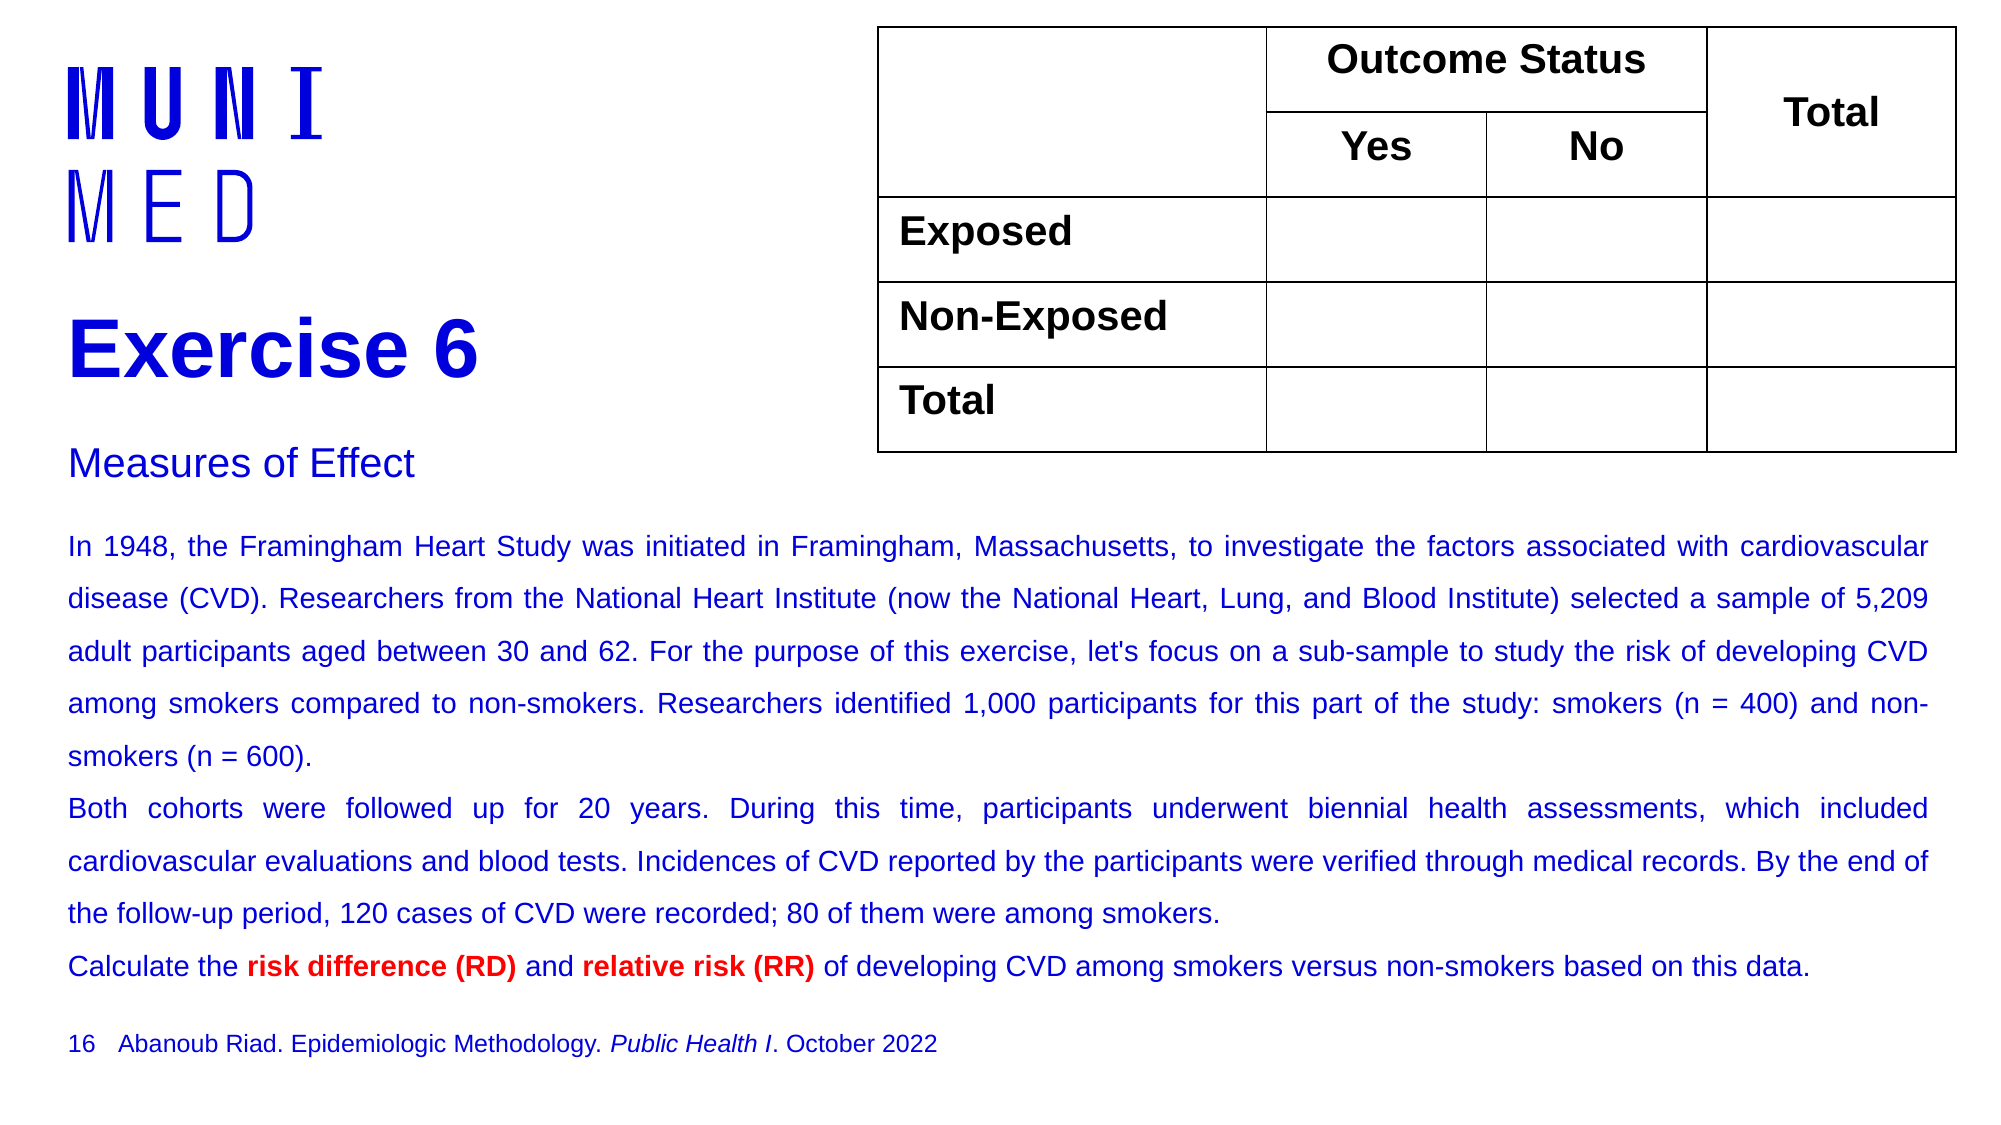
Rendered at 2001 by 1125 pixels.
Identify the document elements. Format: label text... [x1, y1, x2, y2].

table_cell Non-Exposed [879, 283, 1266, 366]
table_cell [1267, 198, 1486, 281]
title Exercise 6 Measures of Effect [67, 302, 548, 509]
table_cell No [1487, 113, 1706, 196]
table_cell [1487, 283, 1706, 366]
table_cell Total [879, 368, 1266, 451]
table_cell [1708, 283, 1955, 366]
table_cell [1487, 198, 1706, 281]
text_box In 1948, the Framingham Heart Study was initiated in Framingham, Massachusetts, to investigate the factors associated with cardiovascular disease (CVD). Researchers from the National Heart Institute (now the National Heart, Lung, and Blood Institute) selected a sample of 5,209 adult participants aged between 30 and 62. For the purpose of this exercise, let's focus on a sub-sample to study the risk of developing CVD among smokers compared to non-smokers. Researchers identified 1,000 participants for this part of the study: smokers (n = 400) and non-smokers (n = 600). Both cohorts were followed up for 20 years. During this time, participants underwent biennial health assessments, which included cardiovascular evaluations and blood tests. Incidences of CVD reported by the participants were verified through medical records. By the end of the follow-up period, 120 cases of CVD were recorded; 80 of them were among smokers. Calculate the risk difference (RD) and relative risk (RR) of developing CVD among smokers versus non-smokers based on this data. [67, 509, 1932, 999]
table_header Total [1708, 28, 1955, 196]
table_cell [1708, 368, 1955, 451]
table_cell [1267, 283, 1486, 366]
slide_number 16 [67, 1021, 110, 1063]
table_cell [1708, 198, 1955, 281]
table_cell Exposed [879, 198, 1266, 281]
footer Abanoub Riad. Epidemiologic Methodology. Public Health I. October 2022 [118, 1021, 1418, 1063]
table_header [879, 28, 1266, 196]
table_cell [1487, 368, 1706, 451]
table_cell [1267, 368, 1486, 451]
table_cell Yes [1267, 113, 1486, 196]
table_header Outcome Status [1267, 28, 1706, 111]
